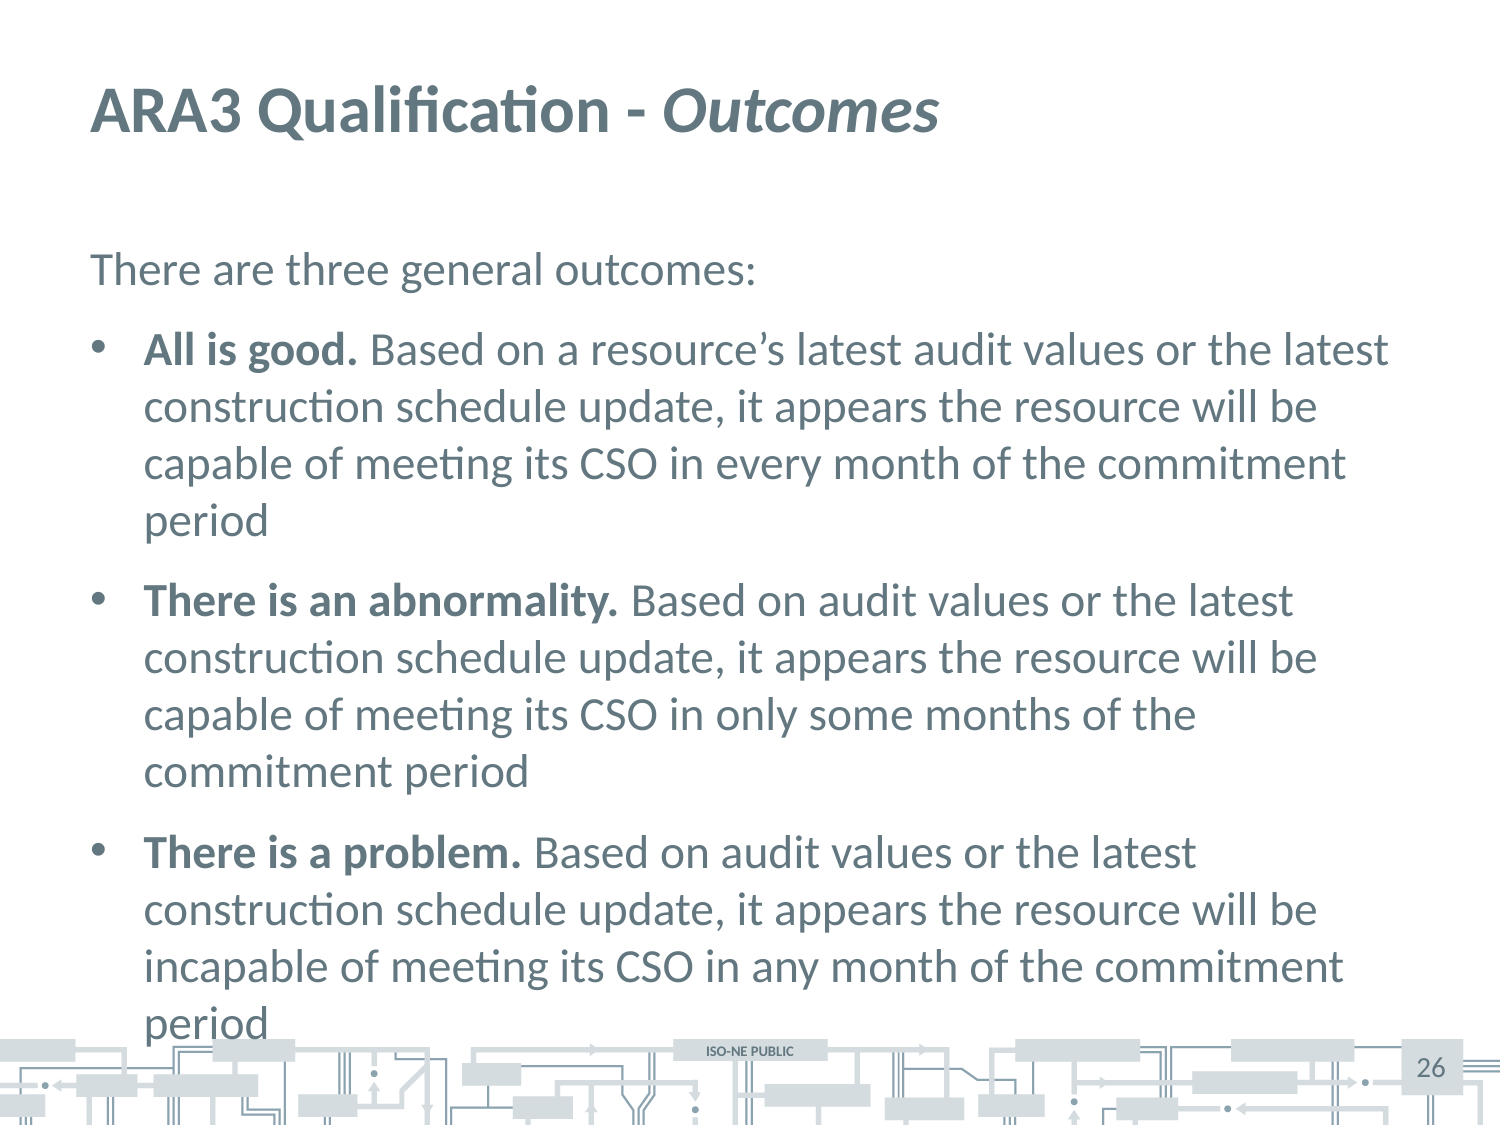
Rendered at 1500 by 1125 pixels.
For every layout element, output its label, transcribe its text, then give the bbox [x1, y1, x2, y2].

list There are three general outcomes: All is good. Based on a resource’s latest audit values or the latest construction schedule update, it appears the resource will be capable of meeting its CSO in every month of the commitment period There is an abnormality. Based on audit values or the latest construction schedule update, it appears the resource will be capable of meeting its CSO in only some months of the commitment period There is a problem. Based on audit values or the latest construction schedule update, it appears the resource will be incapable of meeting its CSO in any month of the commitment period [75, 229, 1425, 1063]
title ARA3 Qualification - Outcomes [75, 12, 1425, 200]
picture [0, 1031, 1500, 1125]
slide_number 26 [1400, 1044, 1463, 1088]
